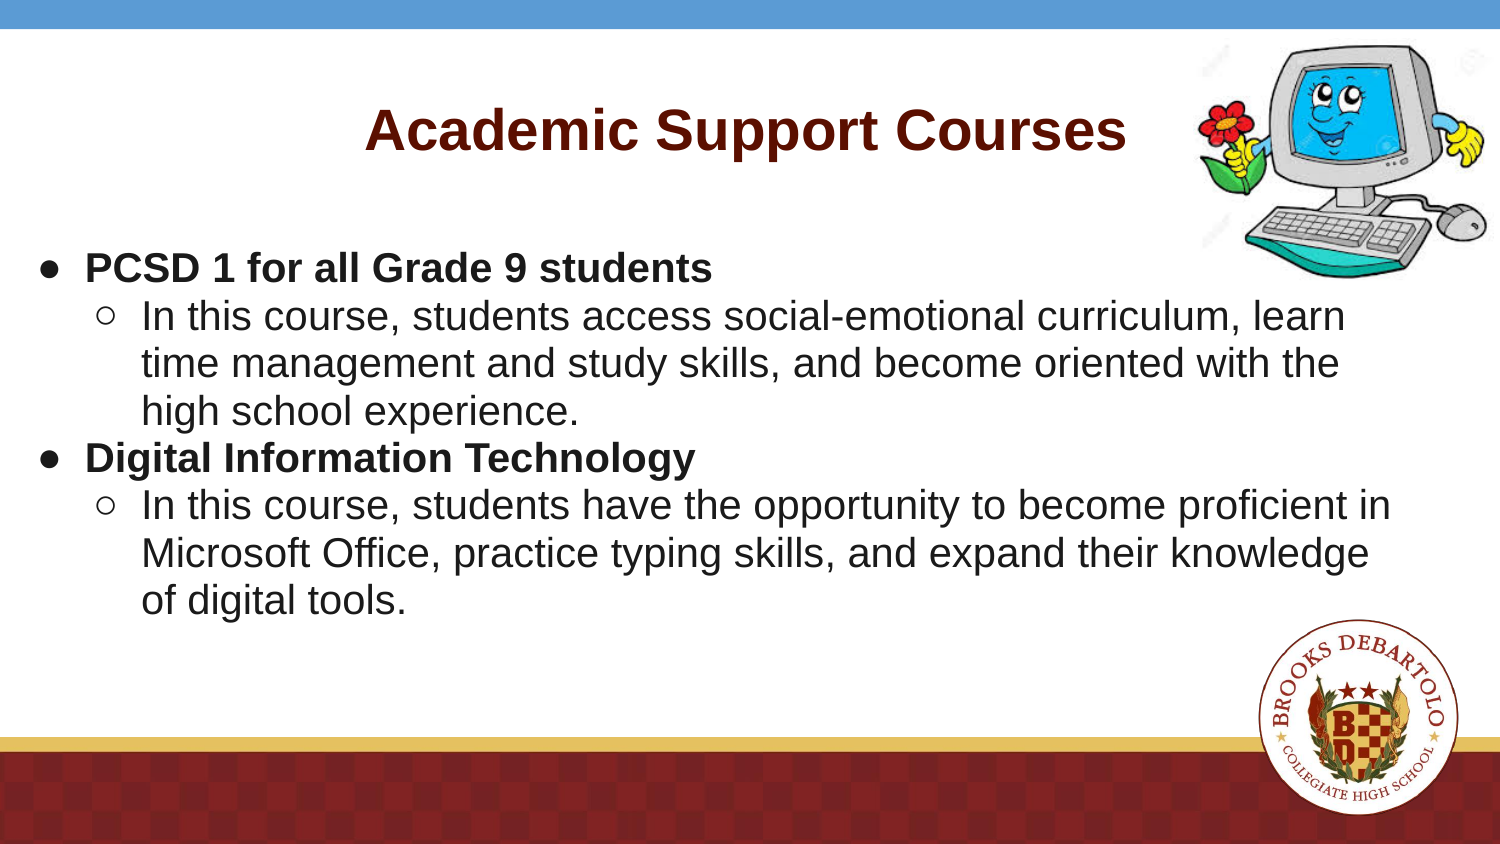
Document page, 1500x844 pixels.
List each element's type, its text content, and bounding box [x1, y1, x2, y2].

text_box PCSD 1 for all Grade 9 students In this course, students access social-emotional curriculum, learn time management and study skills, and become oriented with the high school experience. Digital Information Technology In this course, students have the opportunity to become proficient in Microsoft Office, practice typing skills, and expand their knowledge of digital tools. [28, 192, 1406, 652]
text_box [0, 0, 1500, 30]
text_box [0, 737, 1500, 844]
picture [1193, 37, 1494, 286]
text_box [1246, 598, 1472, 830]
text_box Academic Support Courses [36, 89, 1188, 168]
